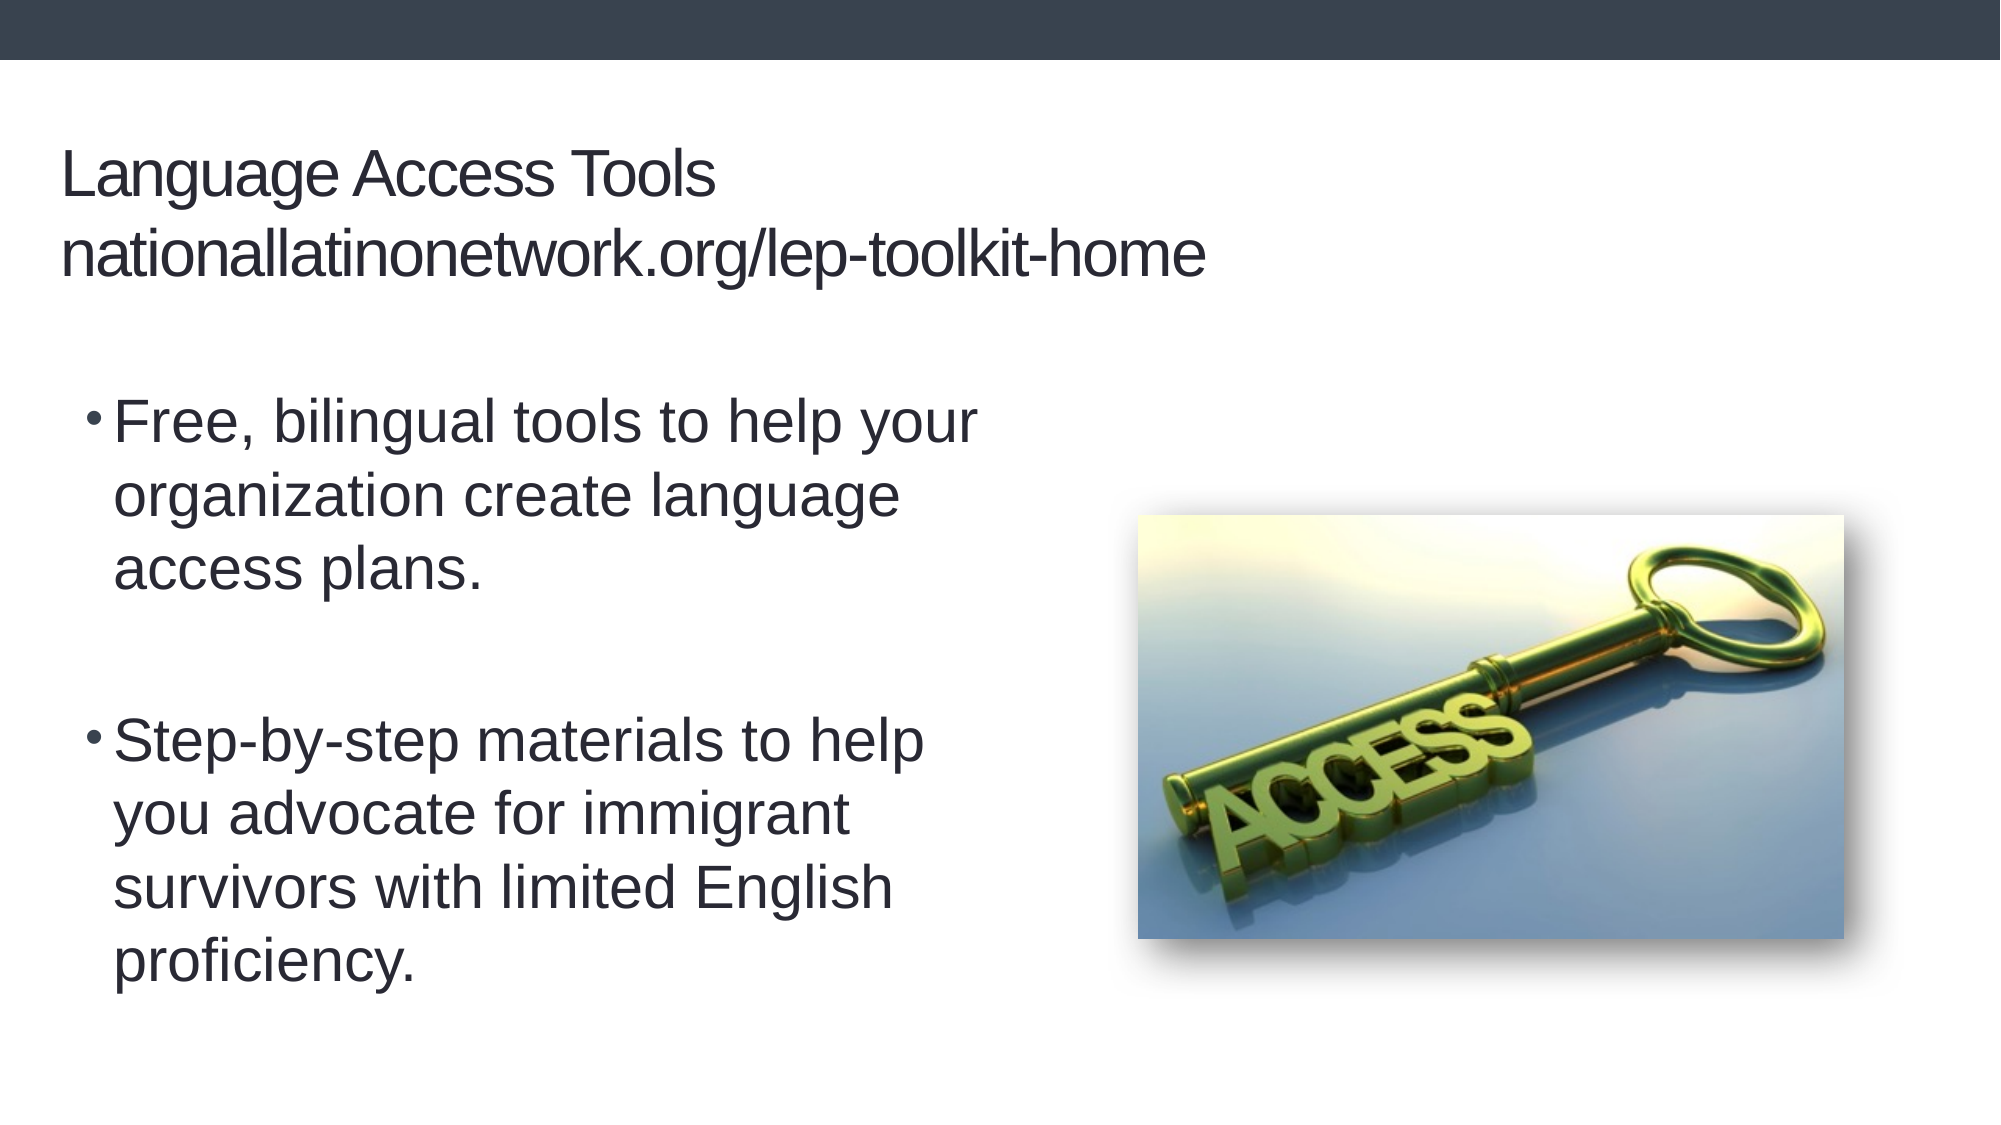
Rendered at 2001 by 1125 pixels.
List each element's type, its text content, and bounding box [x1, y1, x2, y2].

list Free, bilingual tools to help your organization create language access plans. Step-by-step materials to help you advocate for immigrant survivors with limited English proficiency. [70, 373, 1000, 1003]
picture [1138, 515, 1845, 939]
title Language Access Tools nationallatinonetwork.org/lep-toolkit-home [45, 87, 1371, 332]
